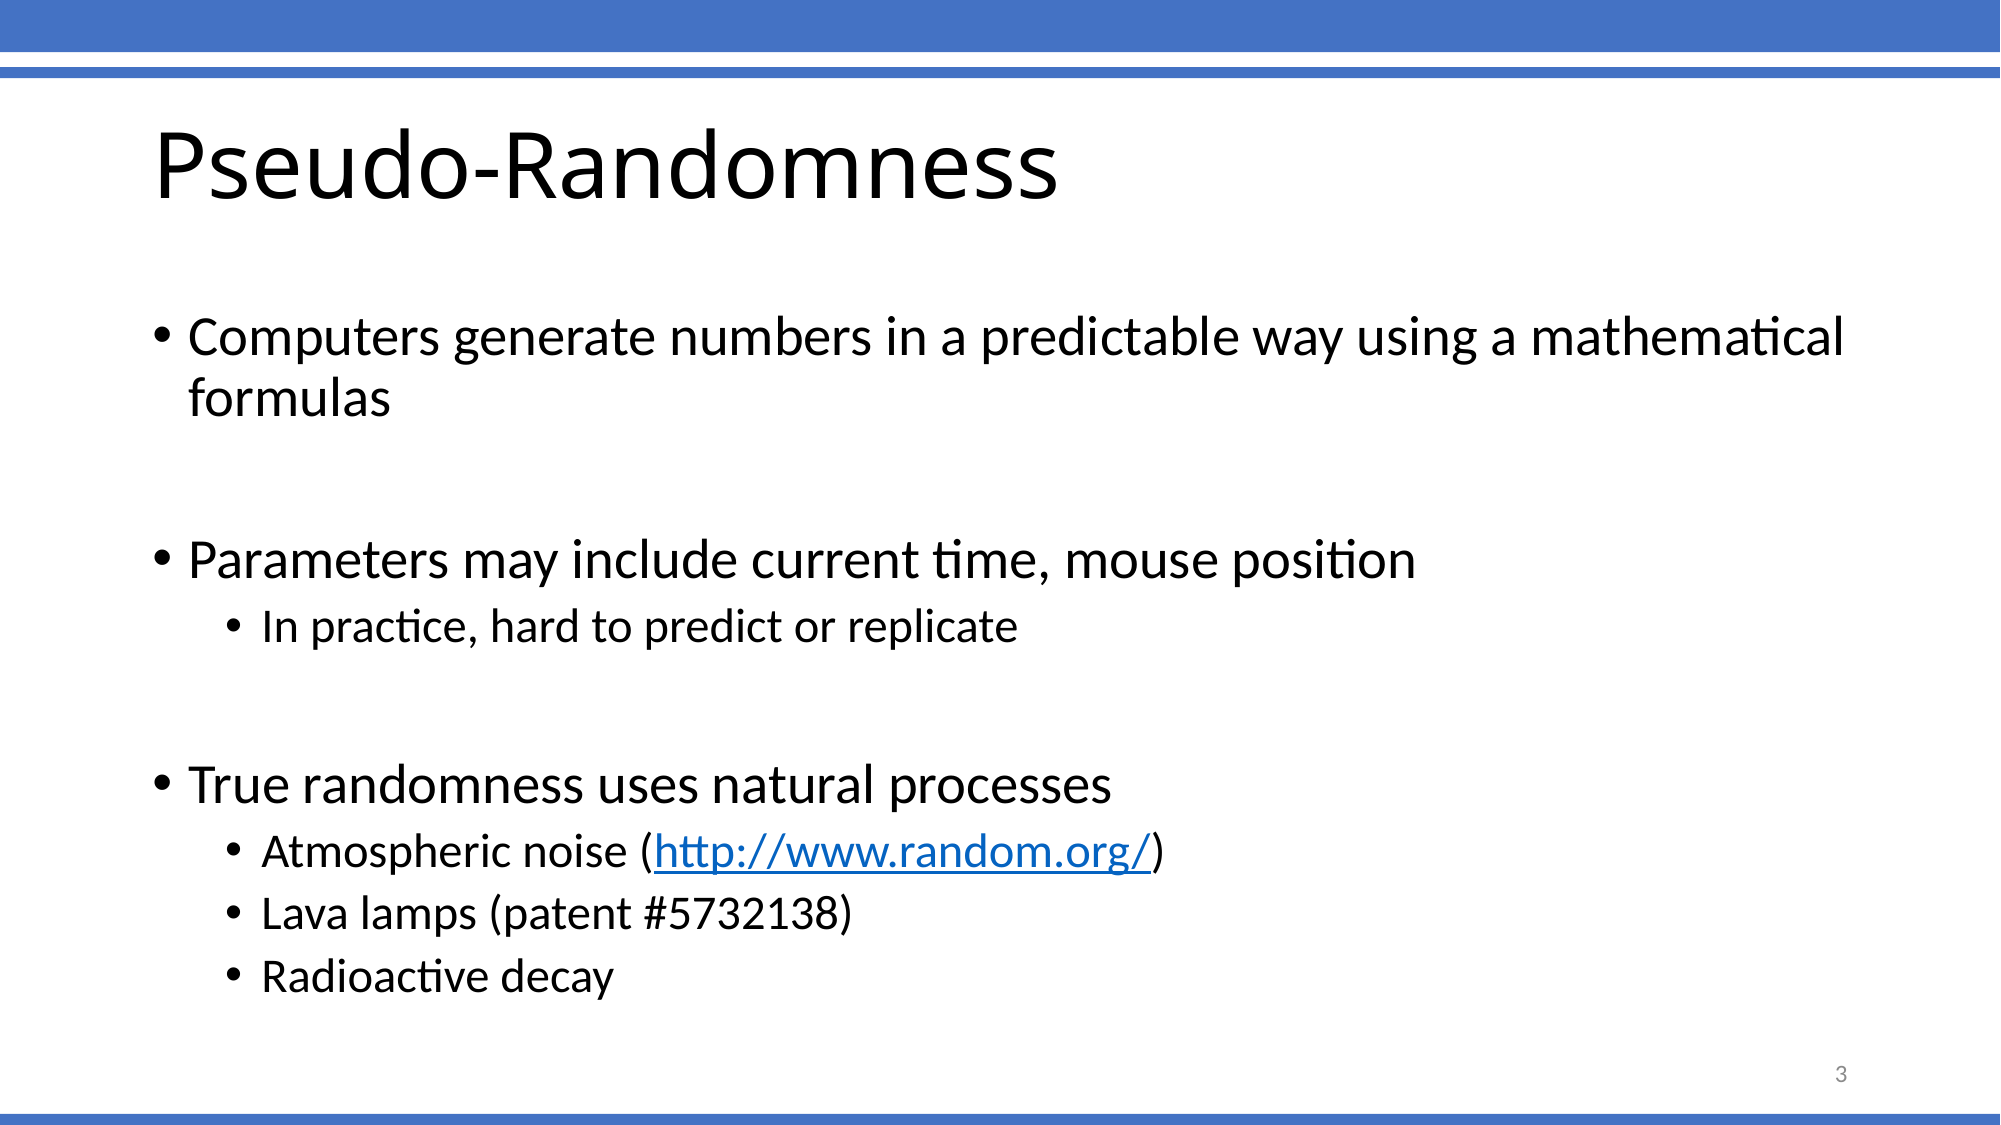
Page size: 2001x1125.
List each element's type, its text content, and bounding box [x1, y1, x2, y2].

slide_number 3 [1412, 1042, 1863, 1103]
list Computers generate numbers in a predictable way using a mathematical formulas Parameters may include current time, mouse position In practice, hard to predict or replicate True randomness uses natural processes Atmospheric noise (http://www.random.org/) Lava lamps (patent #5732138) Radioactive decay [137, 299, 1863, 1014]
title Pseudo-Randomness [137, 59, 1863, 278]
